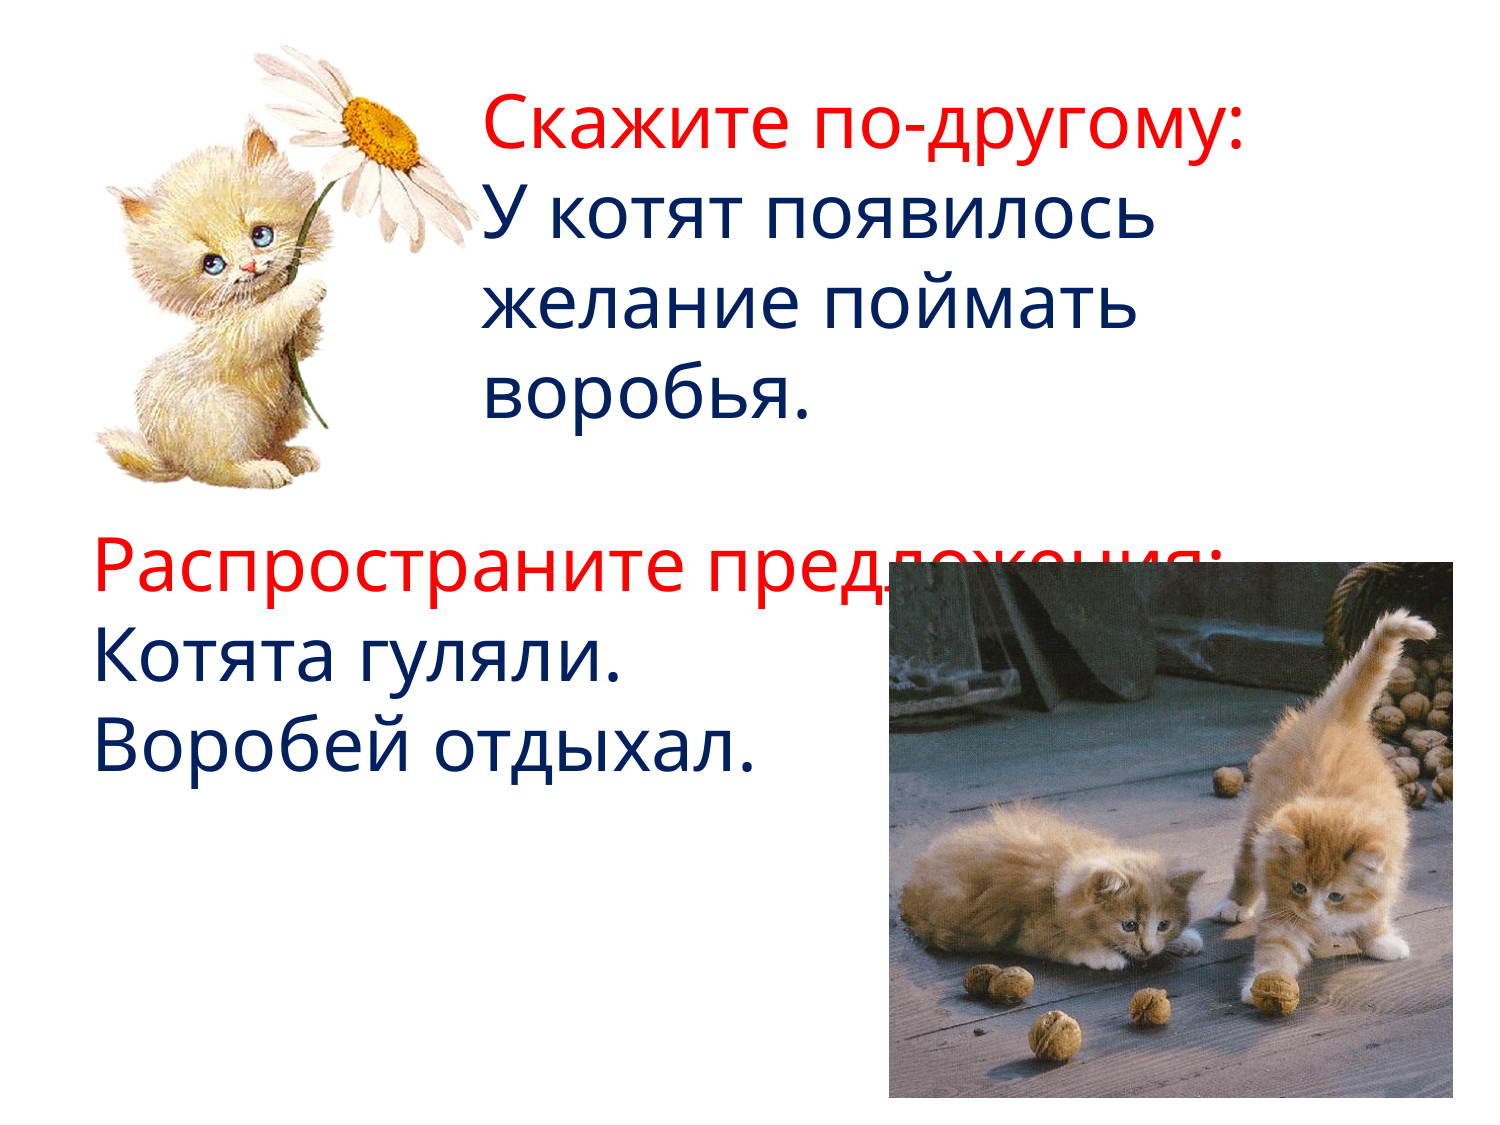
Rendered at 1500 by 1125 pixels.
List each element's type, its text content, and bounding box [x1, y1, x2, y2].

text_box Распространите предложения: Котята гуляли. Воробей отдыхал. [76, 509, 1412, 795]
picture [76, 30, 505, 543]
text_box Скажите по-другому: У котят появилось желание поймать воробья. [508, 66, 1412, 442]
picture [889, 562, 1453, 1099]
